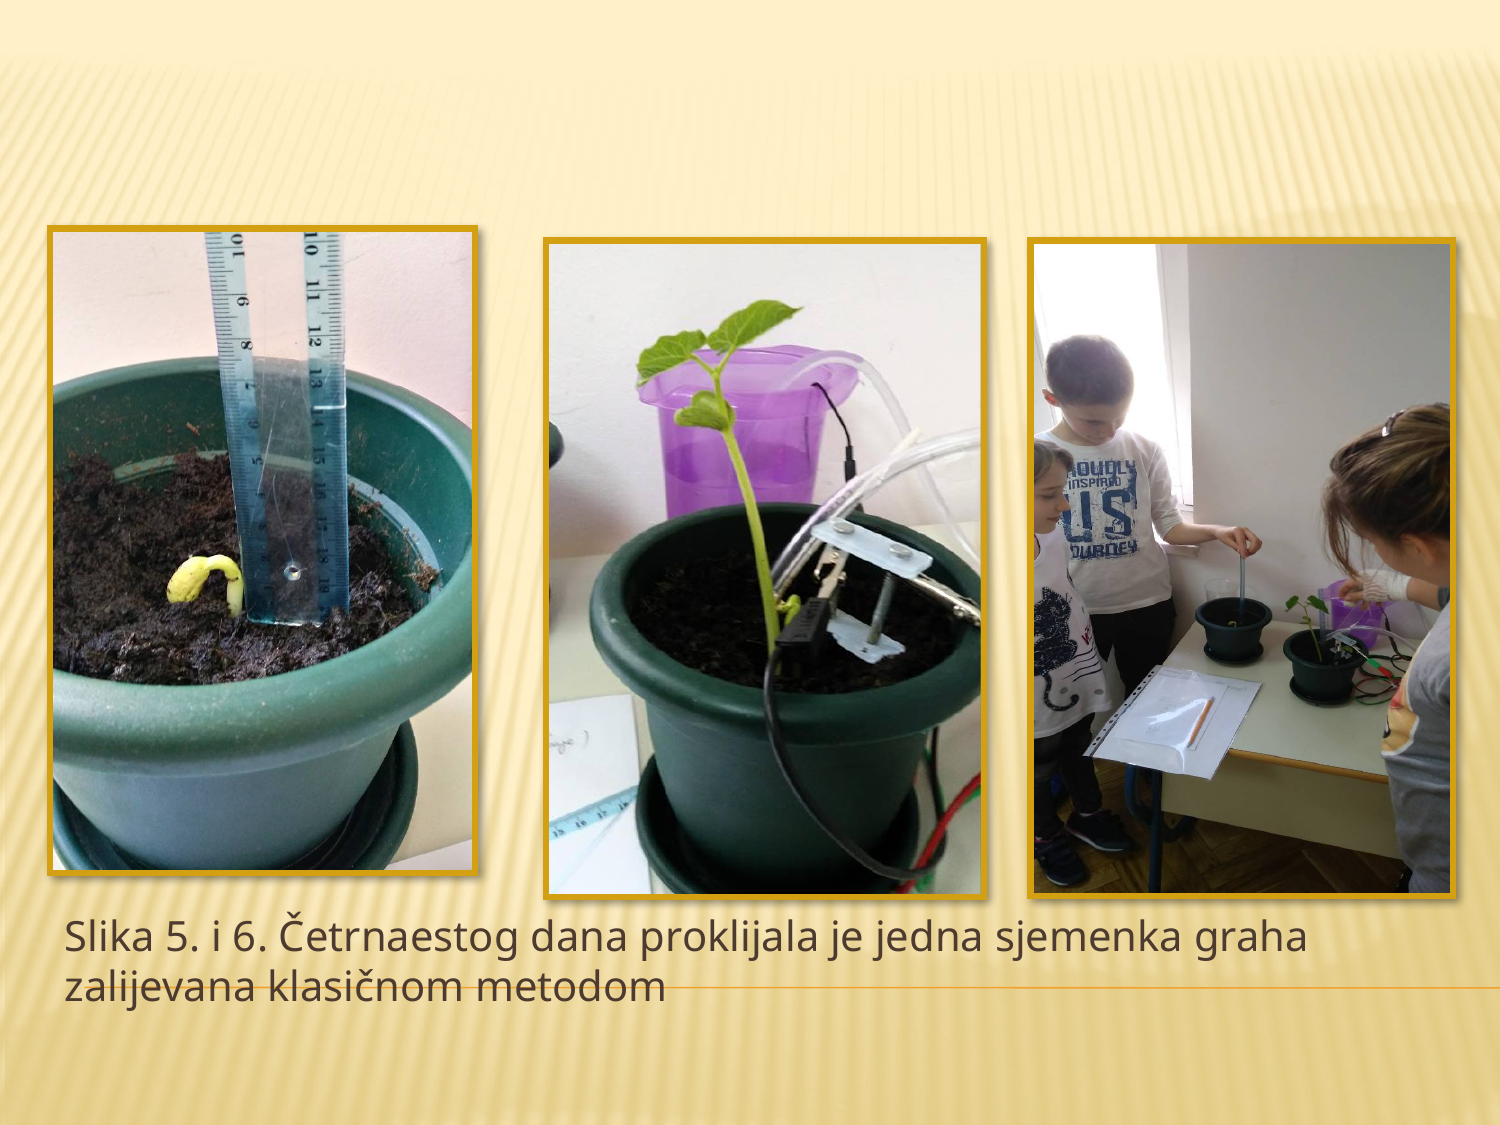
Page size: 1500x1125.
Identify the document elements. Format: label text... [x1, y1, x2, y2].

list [52, 231, 473, 870]
picture [1033, 243, 1451, 894]
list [548, 243, 981, 895]
title Slika 5. i 6. Četrnaestog dana proklijala je jedna sjemenka graha zalijevana klasičnom metodom [50, 887, 1463, 1033]
